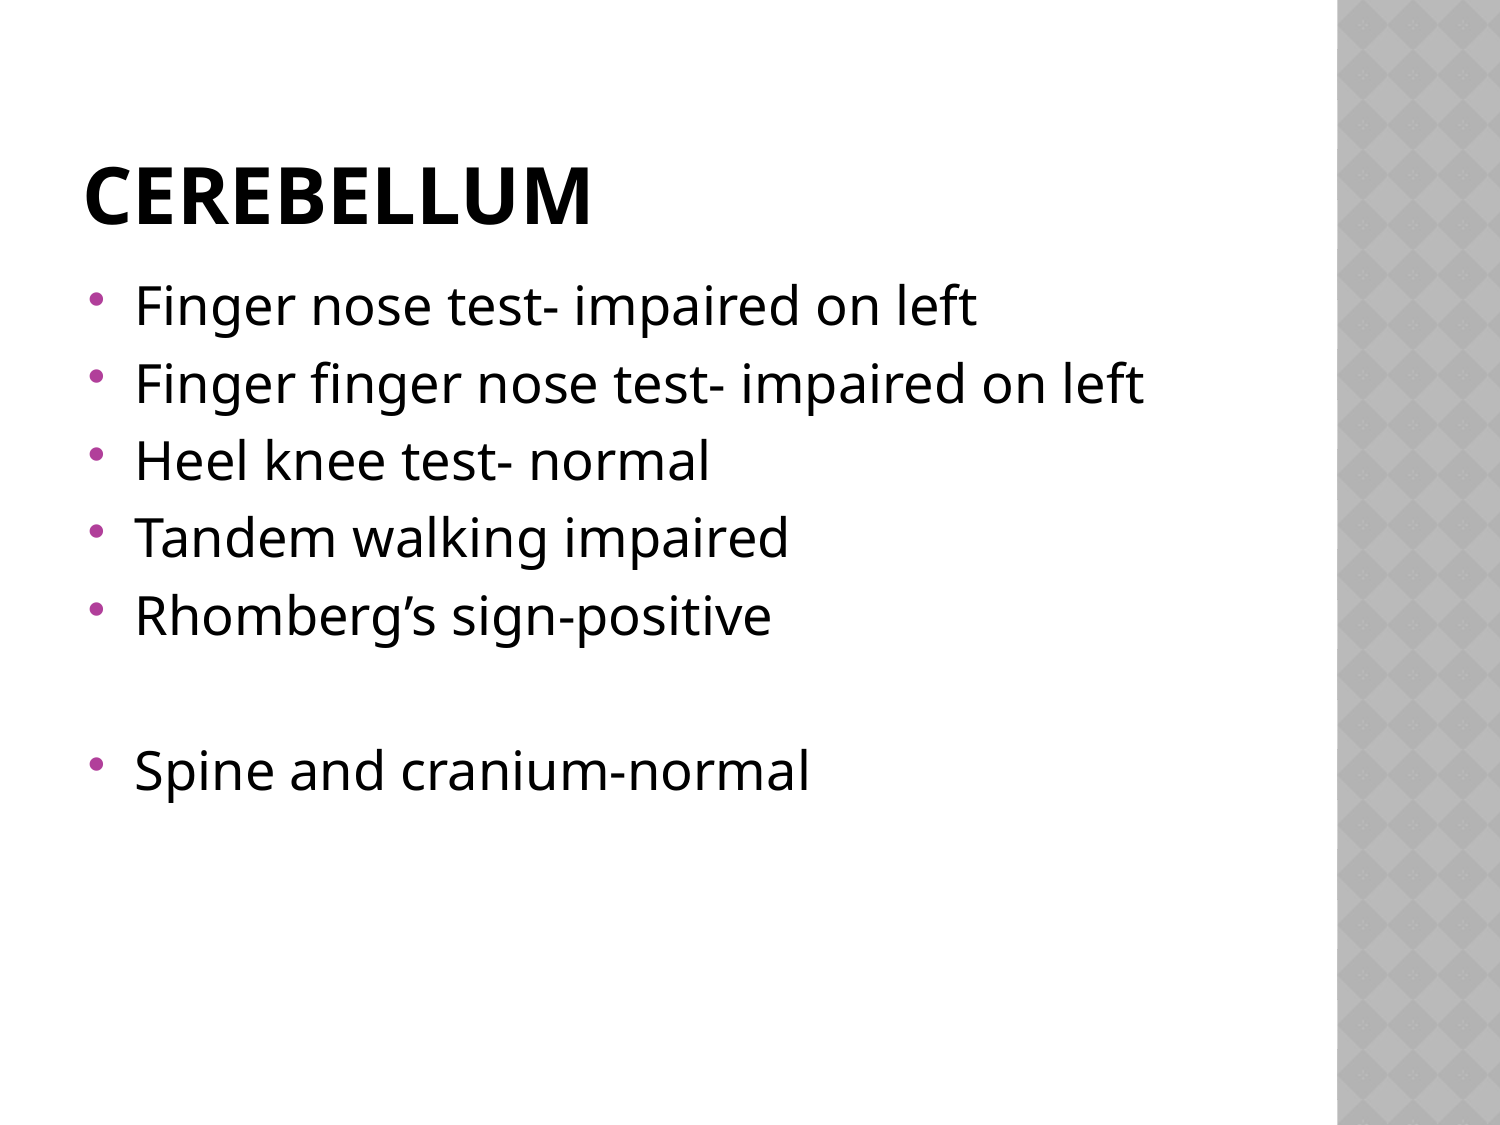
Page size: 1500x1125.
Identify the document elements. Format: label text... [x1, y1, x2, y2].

list Finger nose test- impaired on left Finger finger nose test- impaired on left Heel knee test- normal Tandem walking impaired Rhomberg’s sign-positive Spine and cranium-normal [75, 264, 1263, 1059]
title cerebellum [75, 52, 1263, 240]
